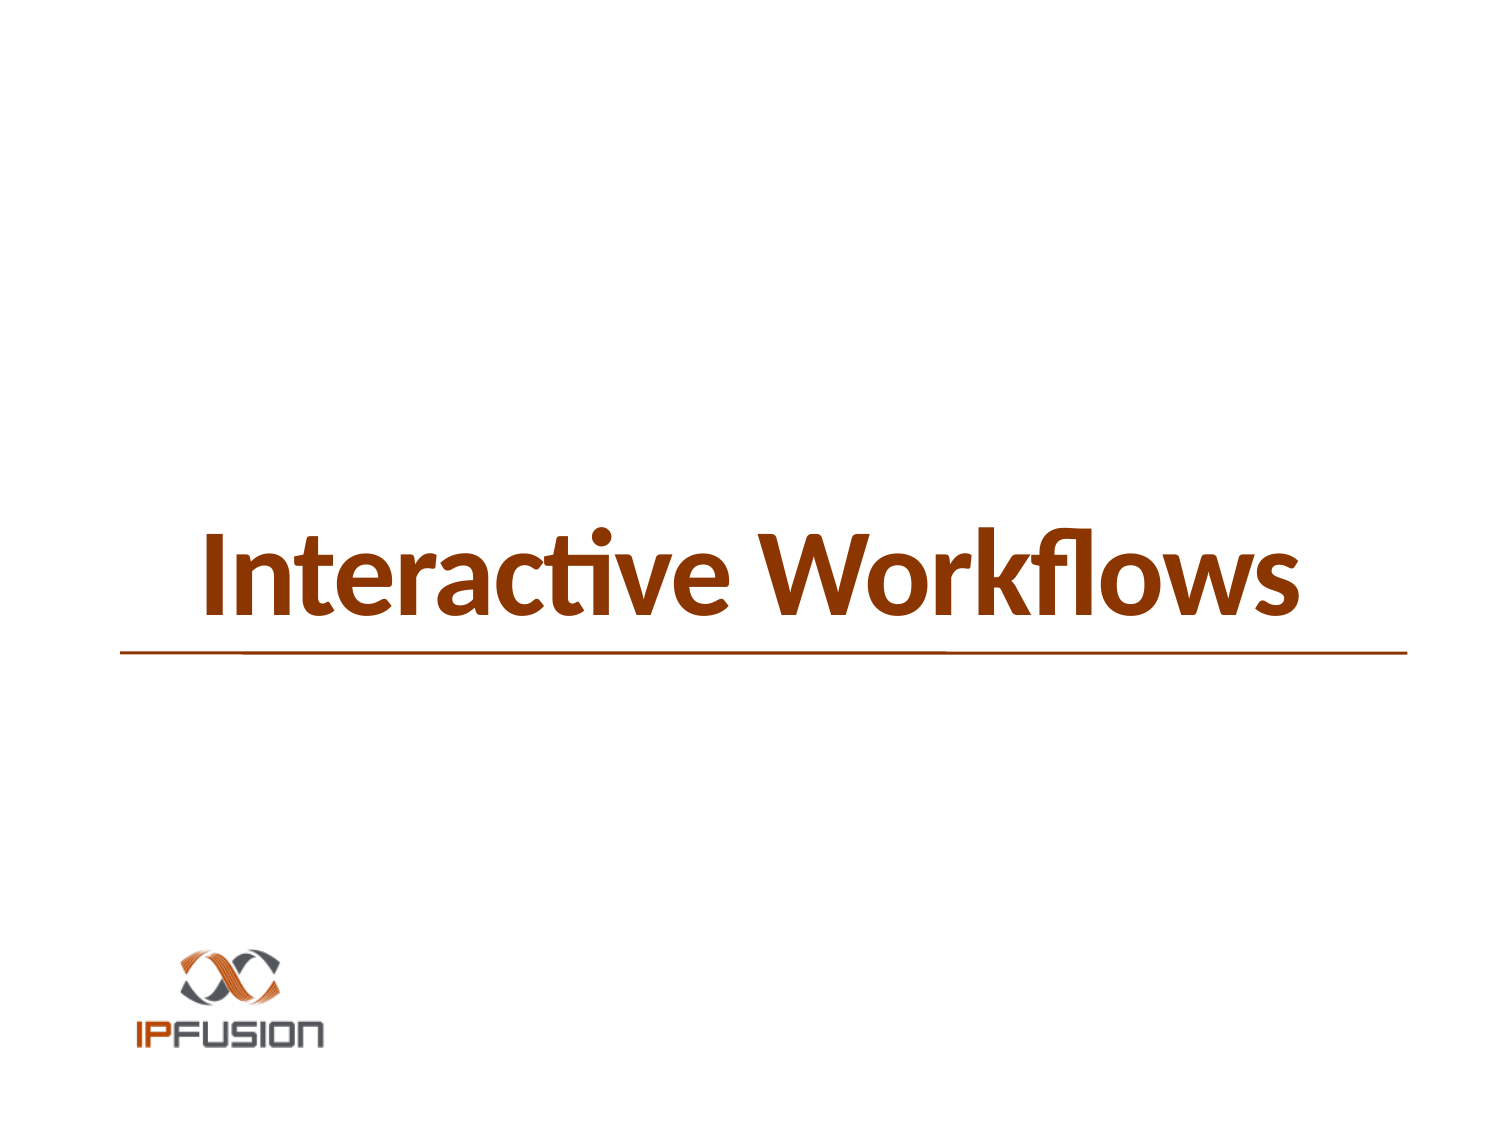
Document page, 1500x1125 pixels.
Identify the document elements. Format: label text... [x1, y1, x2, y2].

picture [120, 949, 340, 1048]
title Interactive Workflows [165, 287, 1335, 649]
